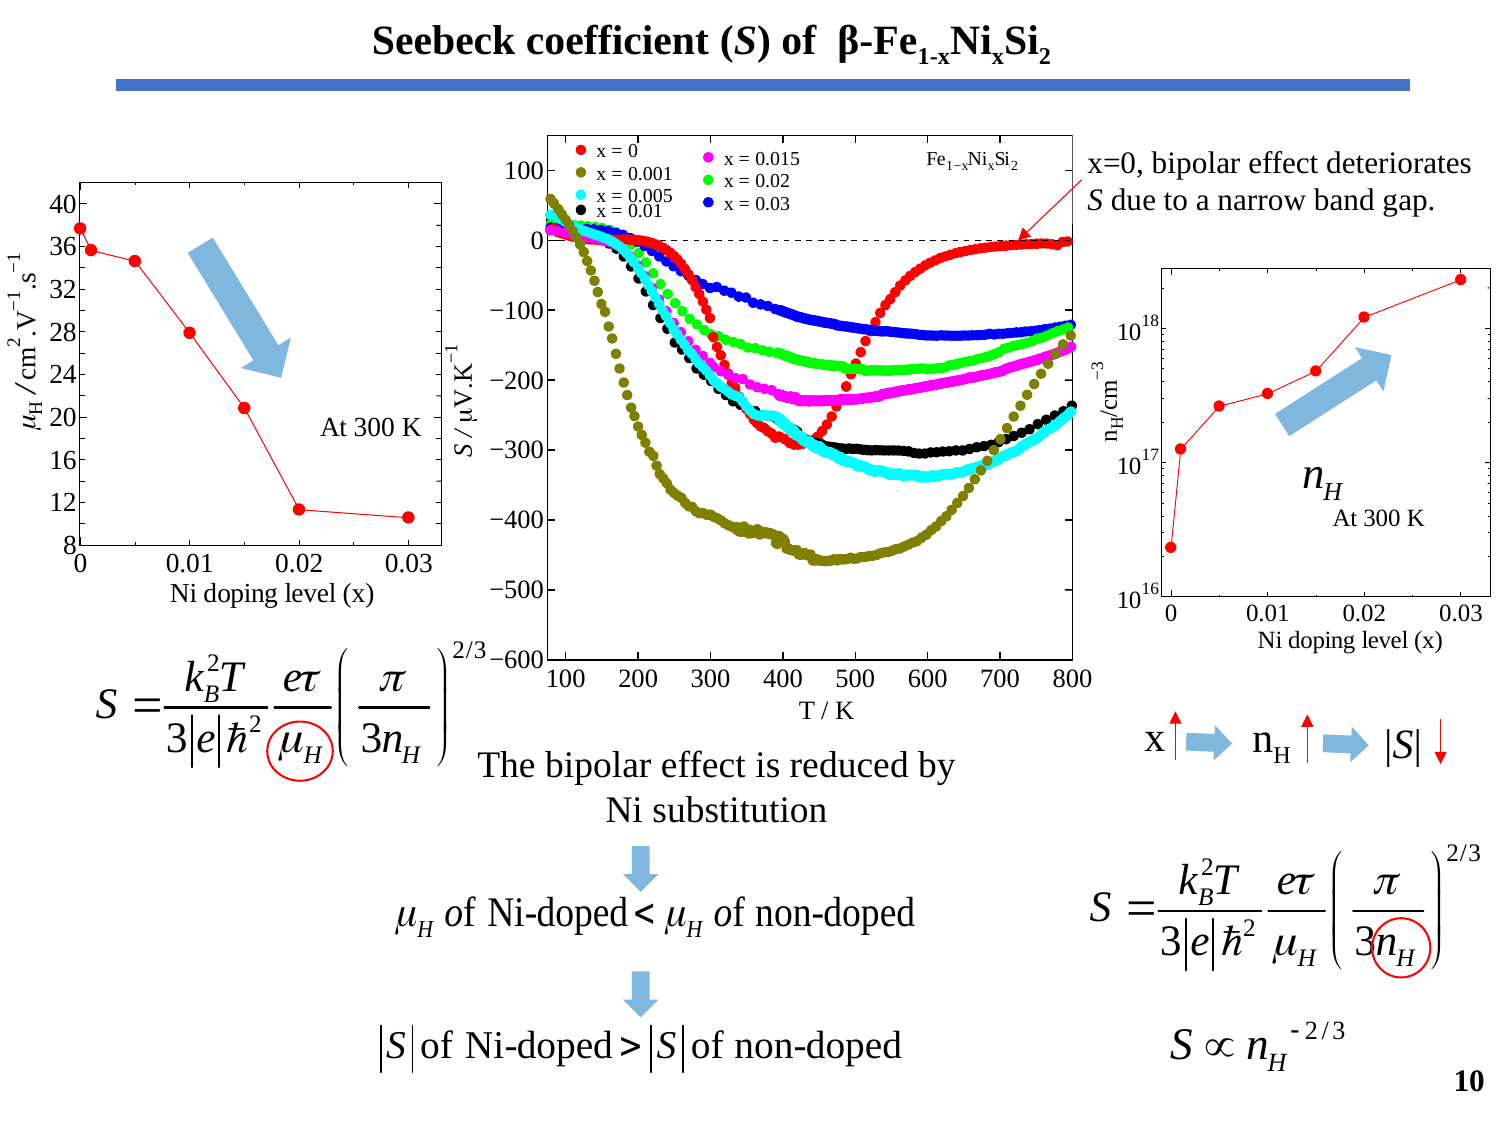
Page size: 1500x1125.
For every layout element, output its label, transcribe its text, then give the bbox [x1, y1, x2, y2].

text_box The bipolar effect is reduced by Ni substitution [454, 732, 979, 838]
picture [2, 126, 1500, 726]
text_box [1018, 179, 1082, 241]
slide_number 10 [1162, 1048, 1500, 1109]
text_box [278, 775, 322, 782]
text_box [620, 845, 662, 884]
text_box [1321, 724, 1369, 765]
text_box nH [1237, 703, 1333, 776]
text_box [373, 1016, 909, 1082]
text_box x=0, bipolar effect deteriorates S due to a narrow band gap. [1097, 134, 1498, 224]
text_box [1083, 834, 1488, 978]
text_box [1184, 722, 1234, 764]
text_box x [1129, 702, 1196, 768]
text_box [387, 884, 930, 948]
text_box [1296, 447, 1351, 509]
text_box Seebeck coefficient (S) of β-Fe1-xNixSi2 [357, 5, 1176, 77]
text_box [620, 970, 662, 1016]
text_box |S| [1369, 709, 1465, 775]
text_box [89, 631, 494, 775]
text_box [1163, 1010, 1351, 1079]
